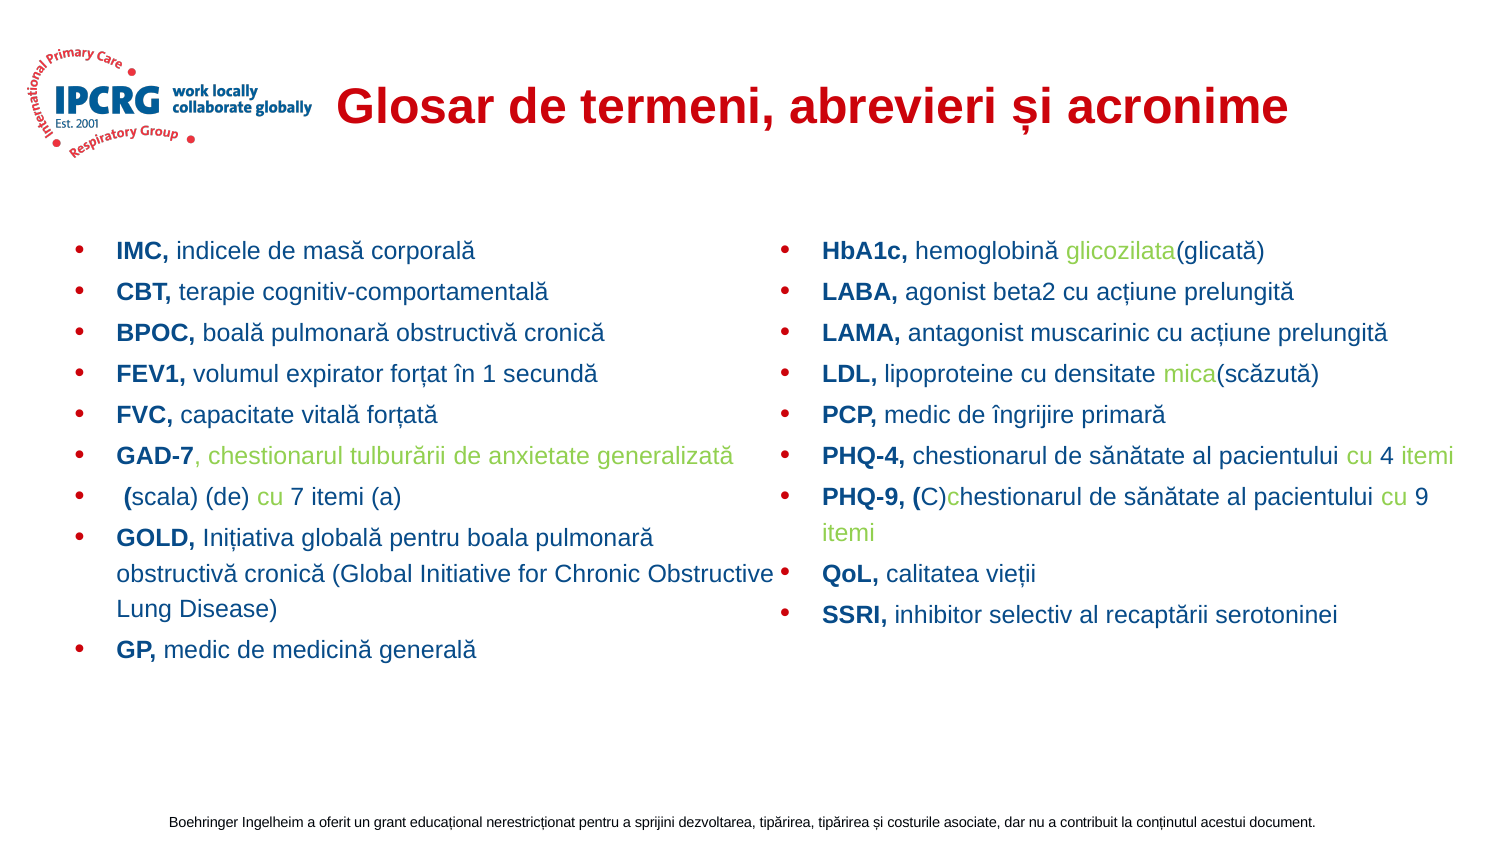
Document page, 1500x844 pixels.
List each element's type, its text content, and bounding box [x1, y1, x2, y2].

picture [27, 49, 312, 158]
list IMC, indicele de masă corporală CBT, terapie cognitiv-comportamentală BPOC, boală pulmonară obstructivă cronică FEV1, volumul expirator forțat în 1 secundă FVC, capacitate vitală forțată GAD-7, chestionarul tulburării de anxietate generalizată (scala) (de) cu 7 itemi (a) GOLD, Inițiativa globală pentru boala pulmonară obstructivă cronică (Global Initiative for Chronic Obstructive Lung Disease) GP, medic de medicină generală HbA1c, hemoglobină glicozilata(glicată) LABA, agonist beta2 cu acțiune prelungită LAMA, antagonist muscarinic cu acțiune prelungită LDL, lipoproteine cu densitate mica(scăzută) PCP, medic de îngrijire primară PHQ-4, chestionarul de sănătate al pacientului cu 4 itemi PHQ-9, (C)chestionarul de sănătate al pacientului cu 9 itemi QoL, calitatea vieții SSRI, inhibitor selectiv al recaptării serotoninei [58, 221, 1500, 653]
title Glosar de termeni, abrevieri și acronime [321, 65, 1500, 160]
